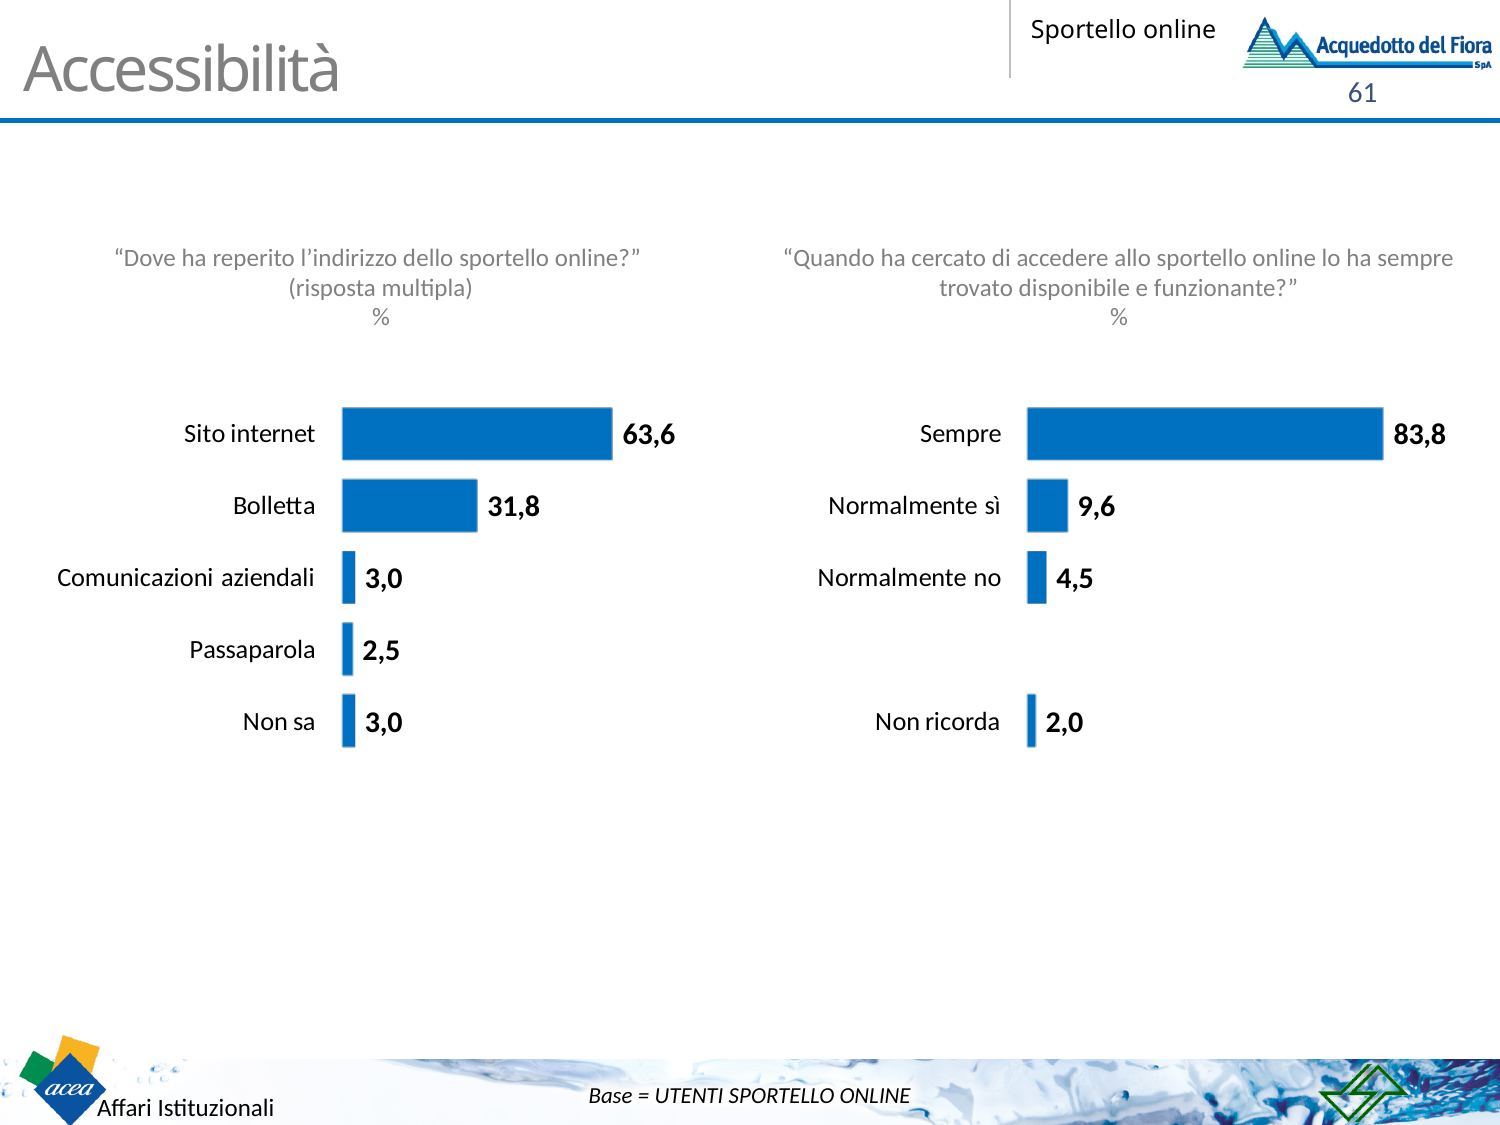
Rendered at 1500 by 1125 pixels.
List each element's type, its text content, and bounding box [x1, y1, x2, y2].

picture [1234, 4, 1500, 88]
text_box “Dove ha reperito l’indirizzo dello sportello online?” (risposta multipla) % [11, 233, 749, 339]
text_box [0, 369, 954, 1125]
title Accessibilità [0, 18, 1459, 114]
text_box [954, 369, 1500, 1125]
text_box “Quando ha cercato di accedere allo sportello online lo ha sempre trovato disponibile e funzionante?” % [749, 233, 1489, 339]
